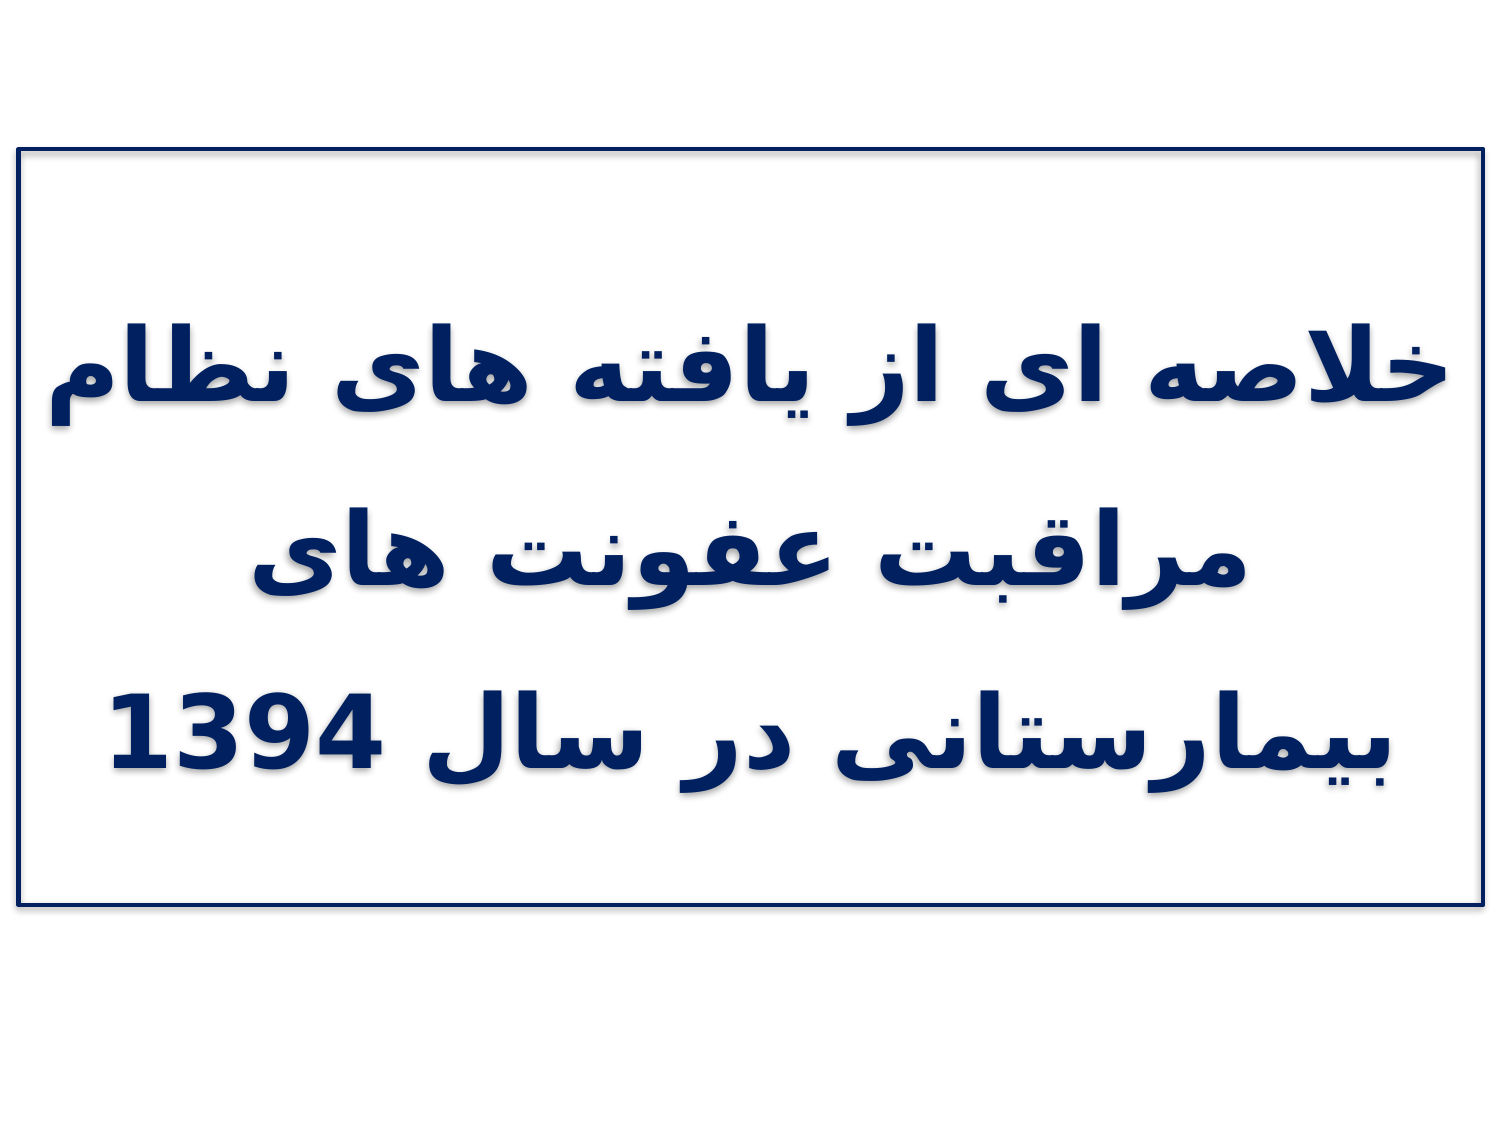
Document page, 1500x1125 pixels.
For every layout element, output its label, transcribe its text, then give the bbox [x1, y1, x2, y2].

title خلاصه ای از یافته های نظام مراقبت عفونت های بيمارستانی در سال 1394 [18, 149, 1484, 905]
